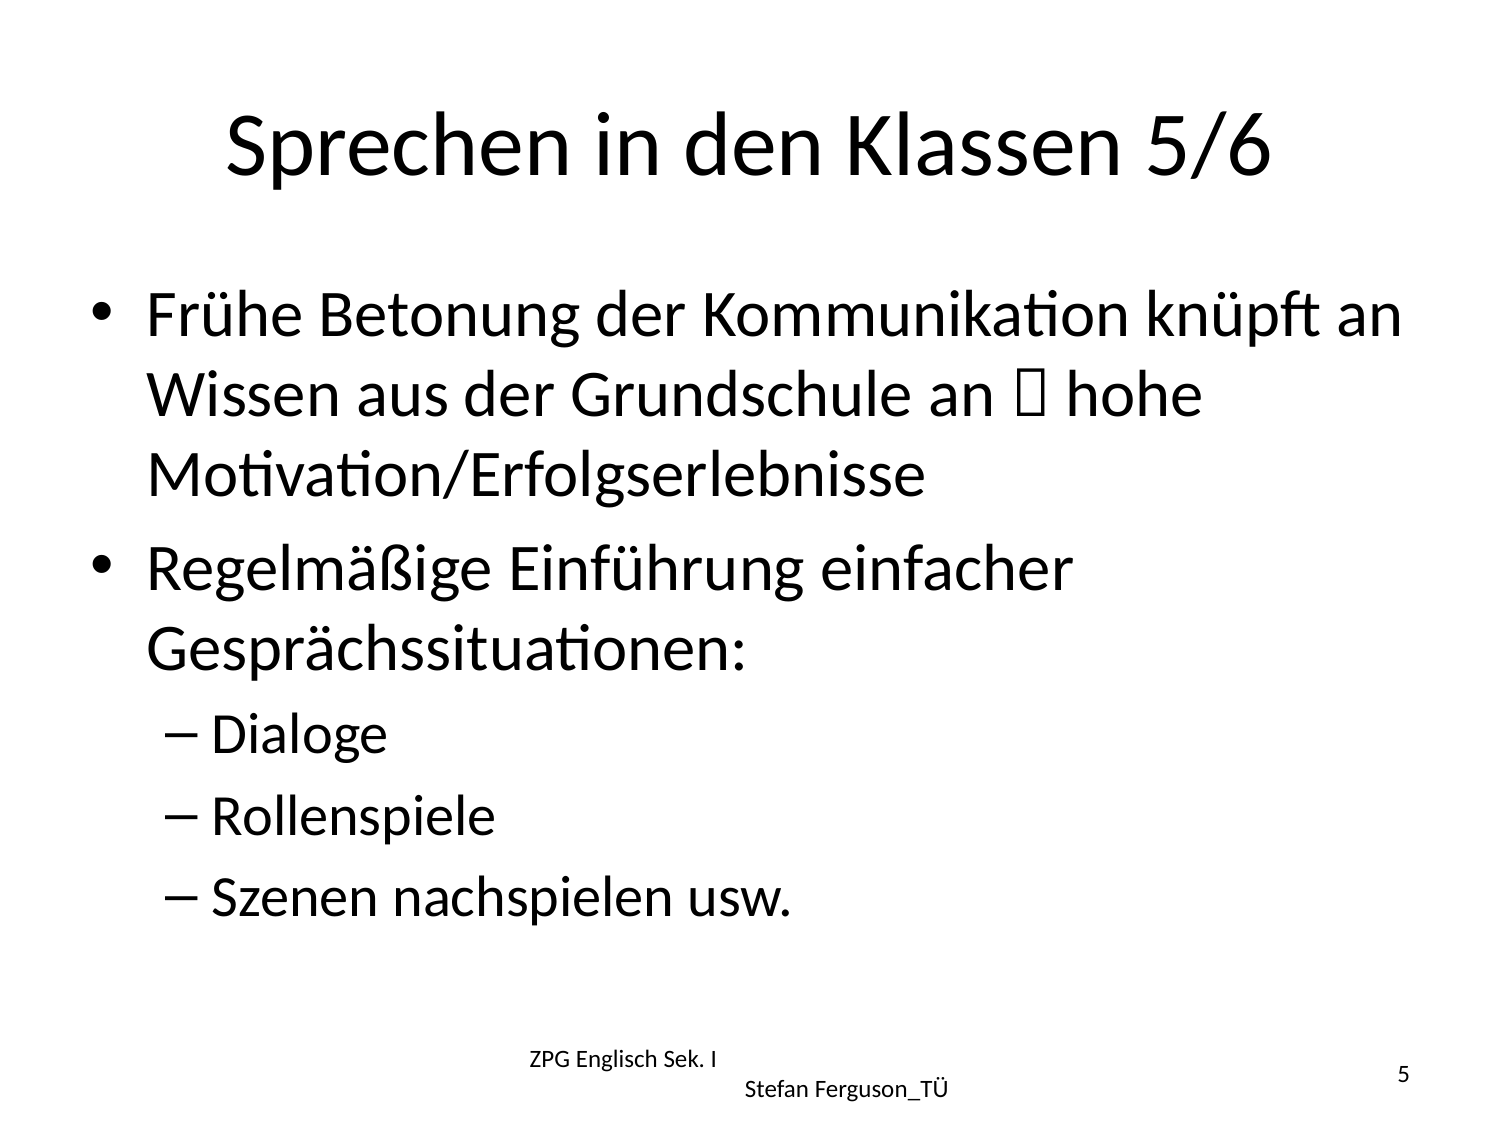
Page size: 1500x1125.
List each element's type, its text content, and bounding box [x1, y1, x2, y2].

list Frühe Betonung der Kommunikation knüpft an Wissen aus der Grundschule an  hohe Motivation/Erfolgserlebnisse Regelmäßige Einführung einfacher Gesprächssituationen: Dialoge Rollenspiele Szenen nachspielen usw. [75, 262, 1425, 1005]
slide_number 5 [1074, 1042, 1425, 1103]
title Sprechen in den Klassen 5/6 [75, 45, 1425, 233]
footer ZPG Englisch Sek. I Stefan Ferguson_TÜ [512, 1042, 988, 1103]
